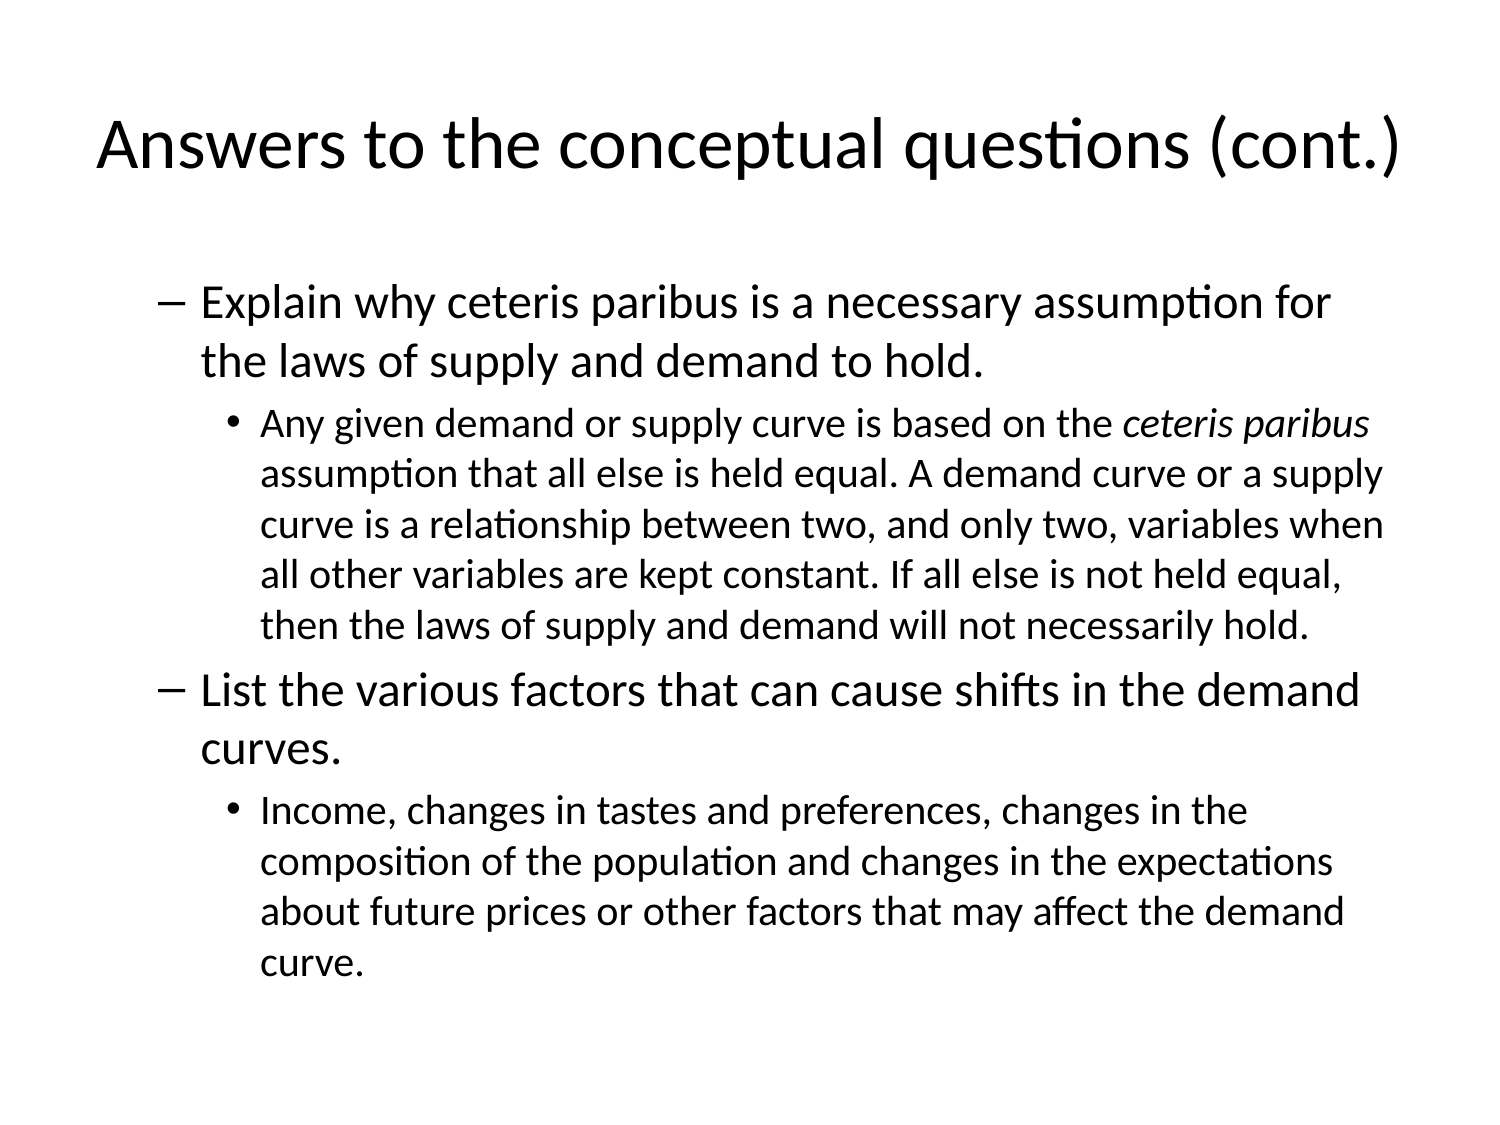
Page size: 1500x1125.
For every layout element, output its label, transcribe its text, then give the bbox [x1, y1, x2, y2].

title Answers to the conceptual questions (cont.) [75, 45, 1425, 233]
list Explain why ceteris paribus is a necessary assumption for the laws of supply and demand to hold. Any given demand or supply curve is based on the ceteris paribus assumption that all else is held equal. A demand curve or a supply curve is a relationship between two, and only two, variables when all other variables are kept constant. If all else is not held equal, then the laws of supply and demand will not necessarily hold. List the various factors that can cause shifts in the demand curves. Income, changes in tastes and preferences, changes in the composition of the population and changes in the expectations about future prices or other factors that may affect the demand curve. [75, 262, 1425, 1005]
